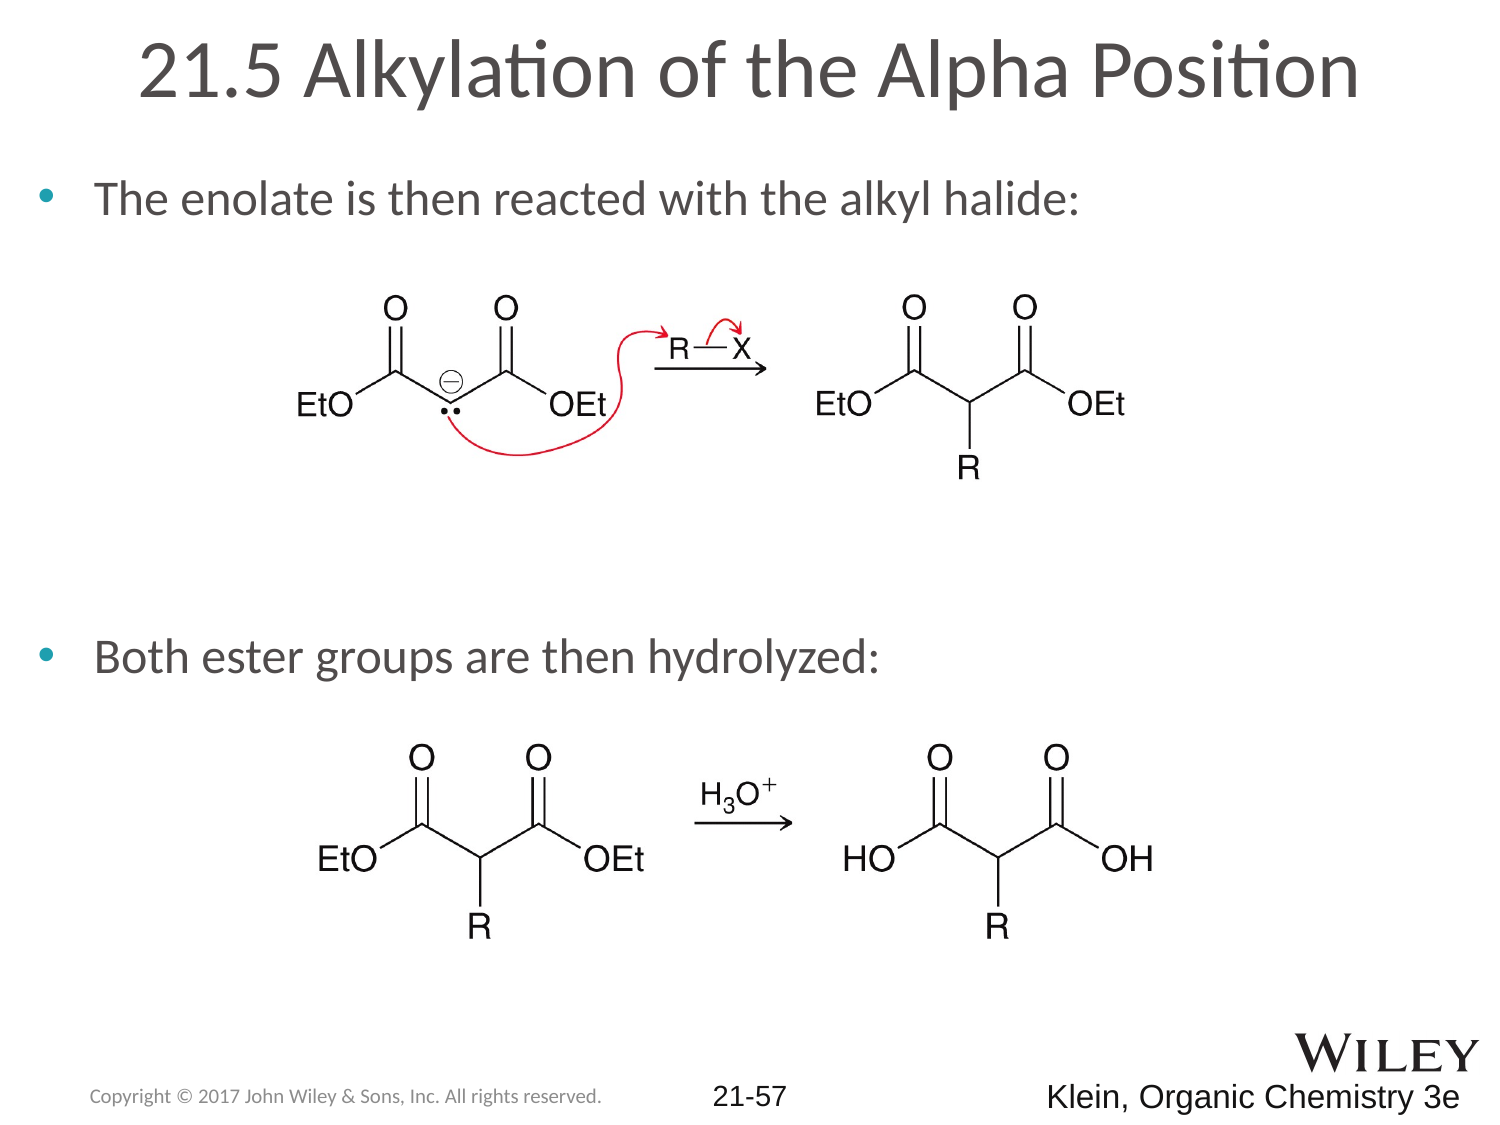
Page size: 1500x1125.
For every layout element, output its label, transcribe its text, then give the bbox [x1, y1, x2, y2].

slide_number 21-57 [575, 1065, 925, 1125]
picture [1292, 1031, 1480, 1065]
list The enolate is then reacted with the alkyl halide: Both ester groups are then hydrolyzed: [22, 157, 1449, 986]
picture [310, 734, 1161, 954]
footer Klein, Organic Chemistry 3e [1010, 1065, 1486, 1125]
slide_number Copyright © 2017 John Wiley & Sons, Inc. All rights reserved. [75, 1065, 575, 1125]
title 21.5 Alkylation of the Alpha Position [74, 0, 1426, 130]
picture [289, 284, 1131, 495]
